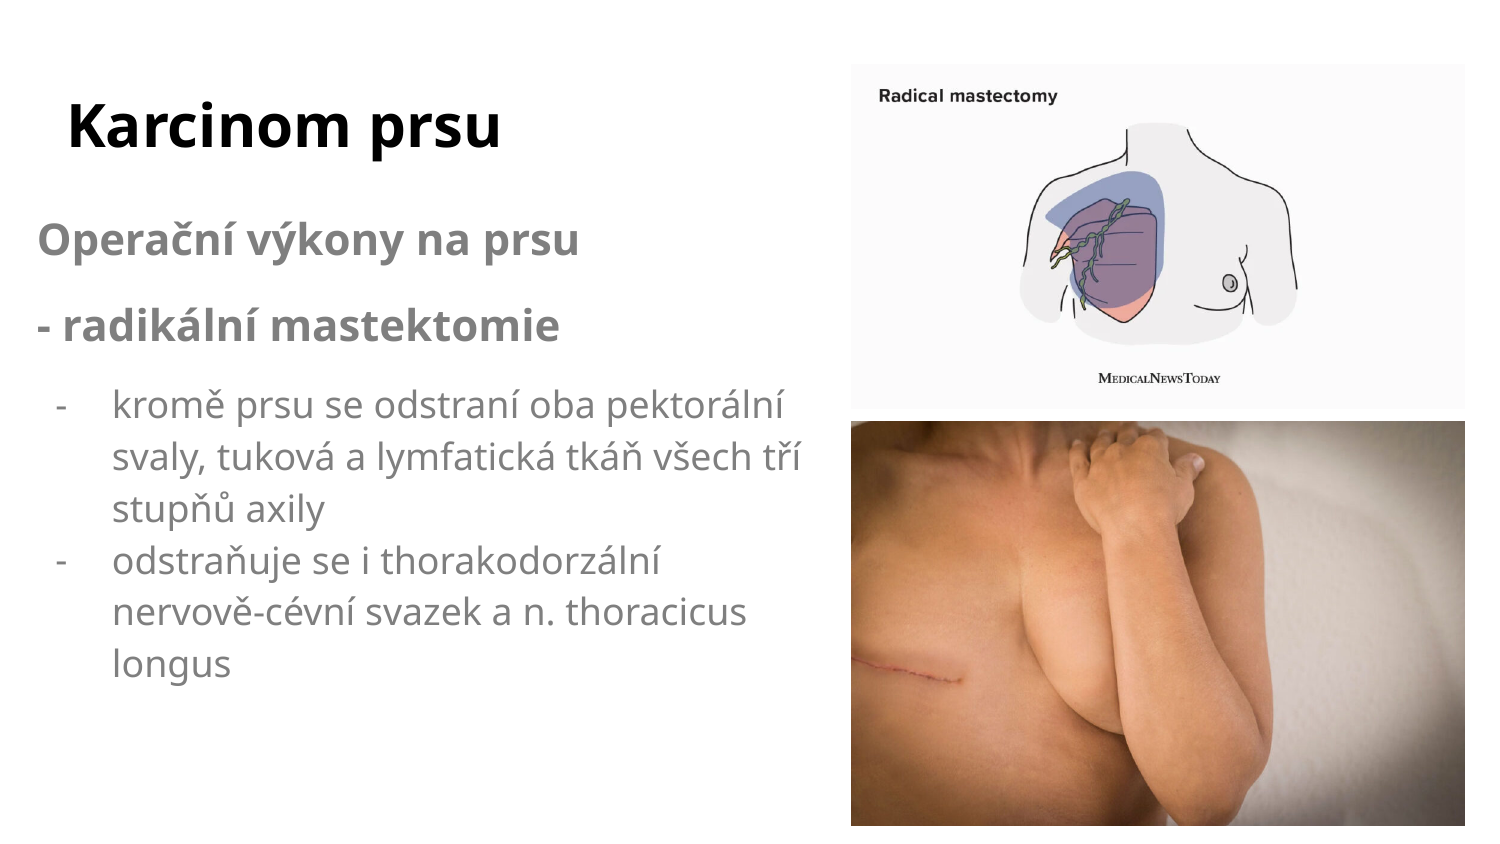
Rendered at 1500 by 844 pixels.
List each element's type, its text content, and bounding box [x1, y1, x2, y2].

picture [851, 64, 1465, 409]
picture [851, 421, 1465, 826]
list Operační výkony na prsu - radikální mastektomie kromě prsu se odstraní oba pektorální svaly, tuková a lymfatická tkáň všech tří stupňů axily odstraňuje se i thorakodorzální nervově-cévní svazek a n. thoracicus longus [21, 189, 838, 802]
title Karcinom prsu [51, 72, 846, 176]
